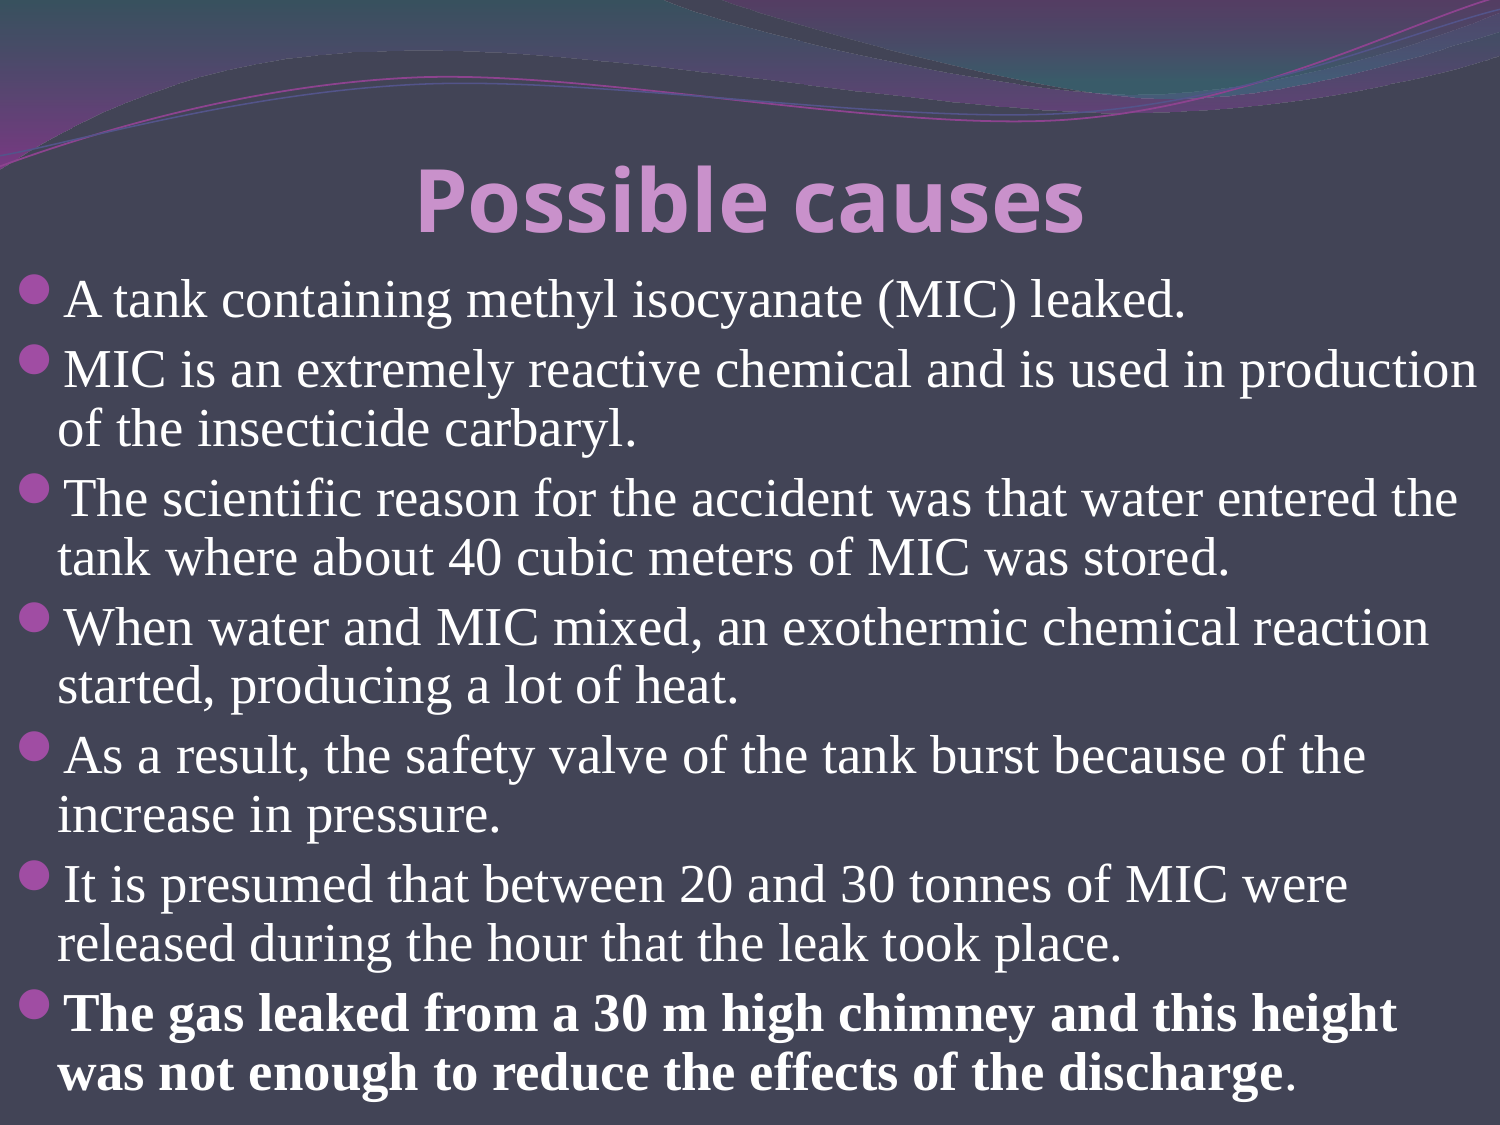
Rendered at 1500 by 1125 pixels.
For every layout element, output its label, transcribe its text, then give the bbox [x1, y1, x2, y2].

title Possible causes [75, 137, 1425, 250]
list A tank containing methyl isocyanate (MIC) leaked. MIC is an extremely reactive chemical and is used in production of the insecticide carbaryl. The scientific reason for the accident was that water entered the tank where about 40 cubic meters of MIC was stored. When water and MIC mixed, an exothermic chemical reaction started, producing a lot of heat. As a result, the safety valve of the tank burst because of the increase in pressure. It is presumed that between 20 and 30 tonnes of MIC were released during the hour that the leak took place. The gas leaked from a 30 m high chimney and this height was not enough to reduce the effects of the discharge. [0, 262, 1500, 1125]
